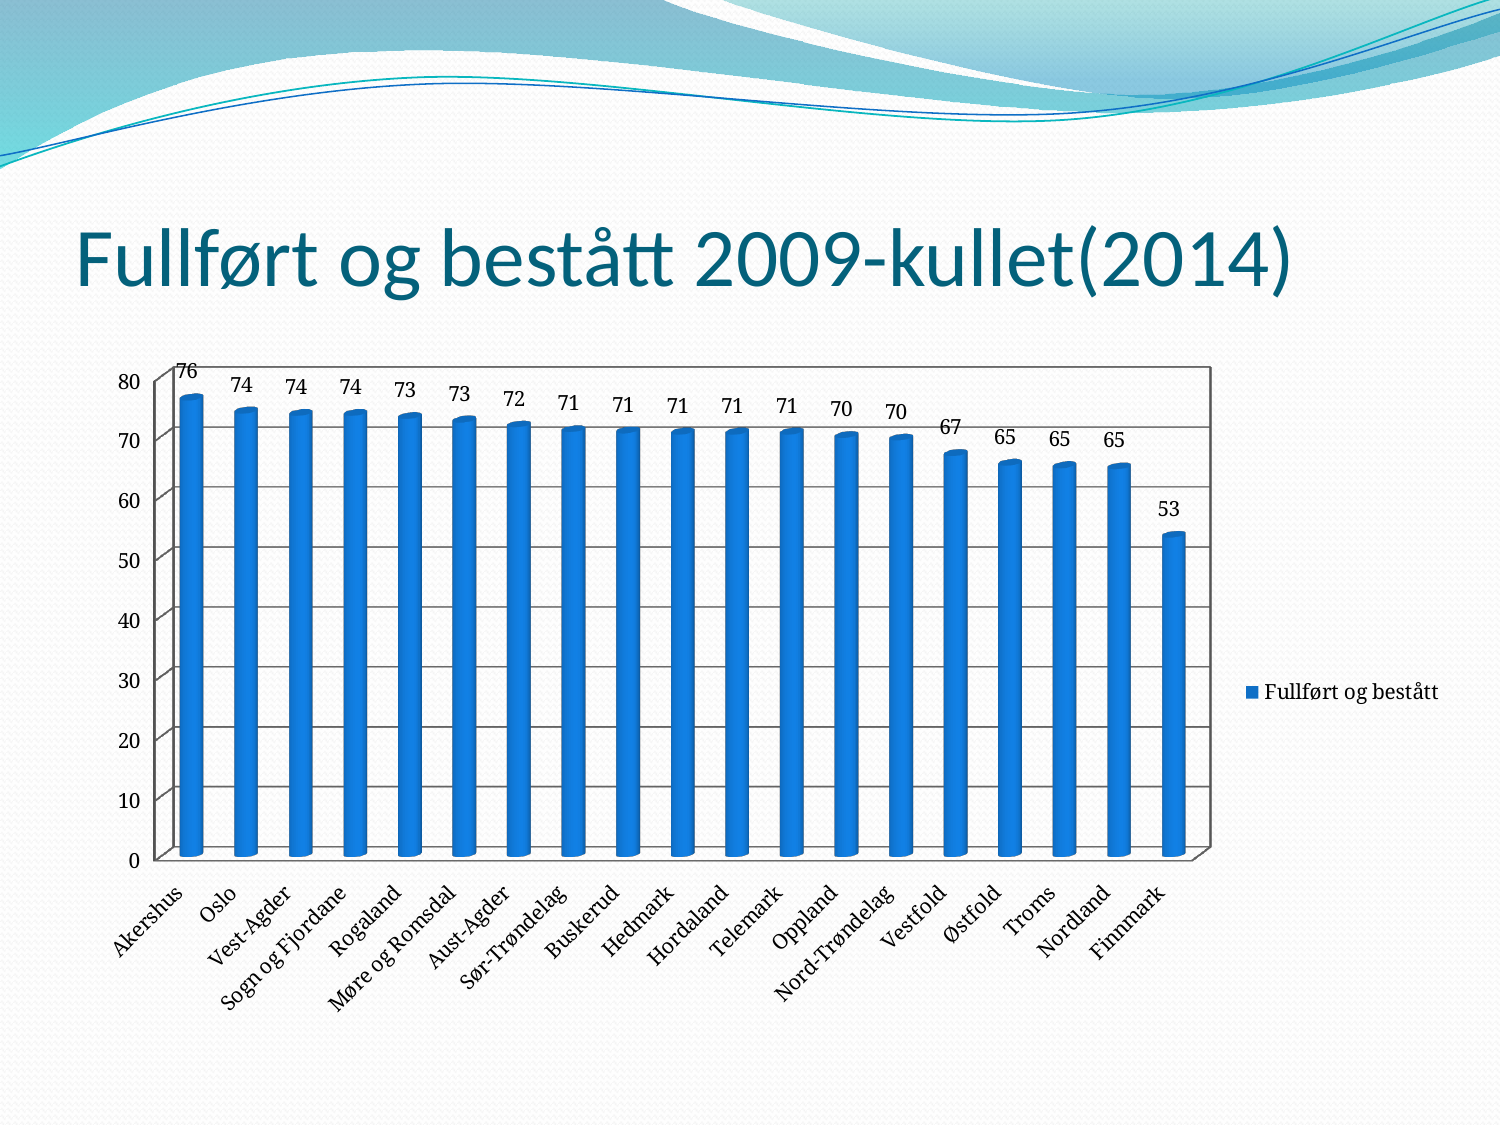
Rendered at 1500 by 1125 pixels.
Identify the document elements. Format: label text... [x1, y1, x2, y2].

title Fullført og bestått 2009-kullet(2014) [75, 115, 1425, 303]
chart [74, 317, 1471, 1071]
